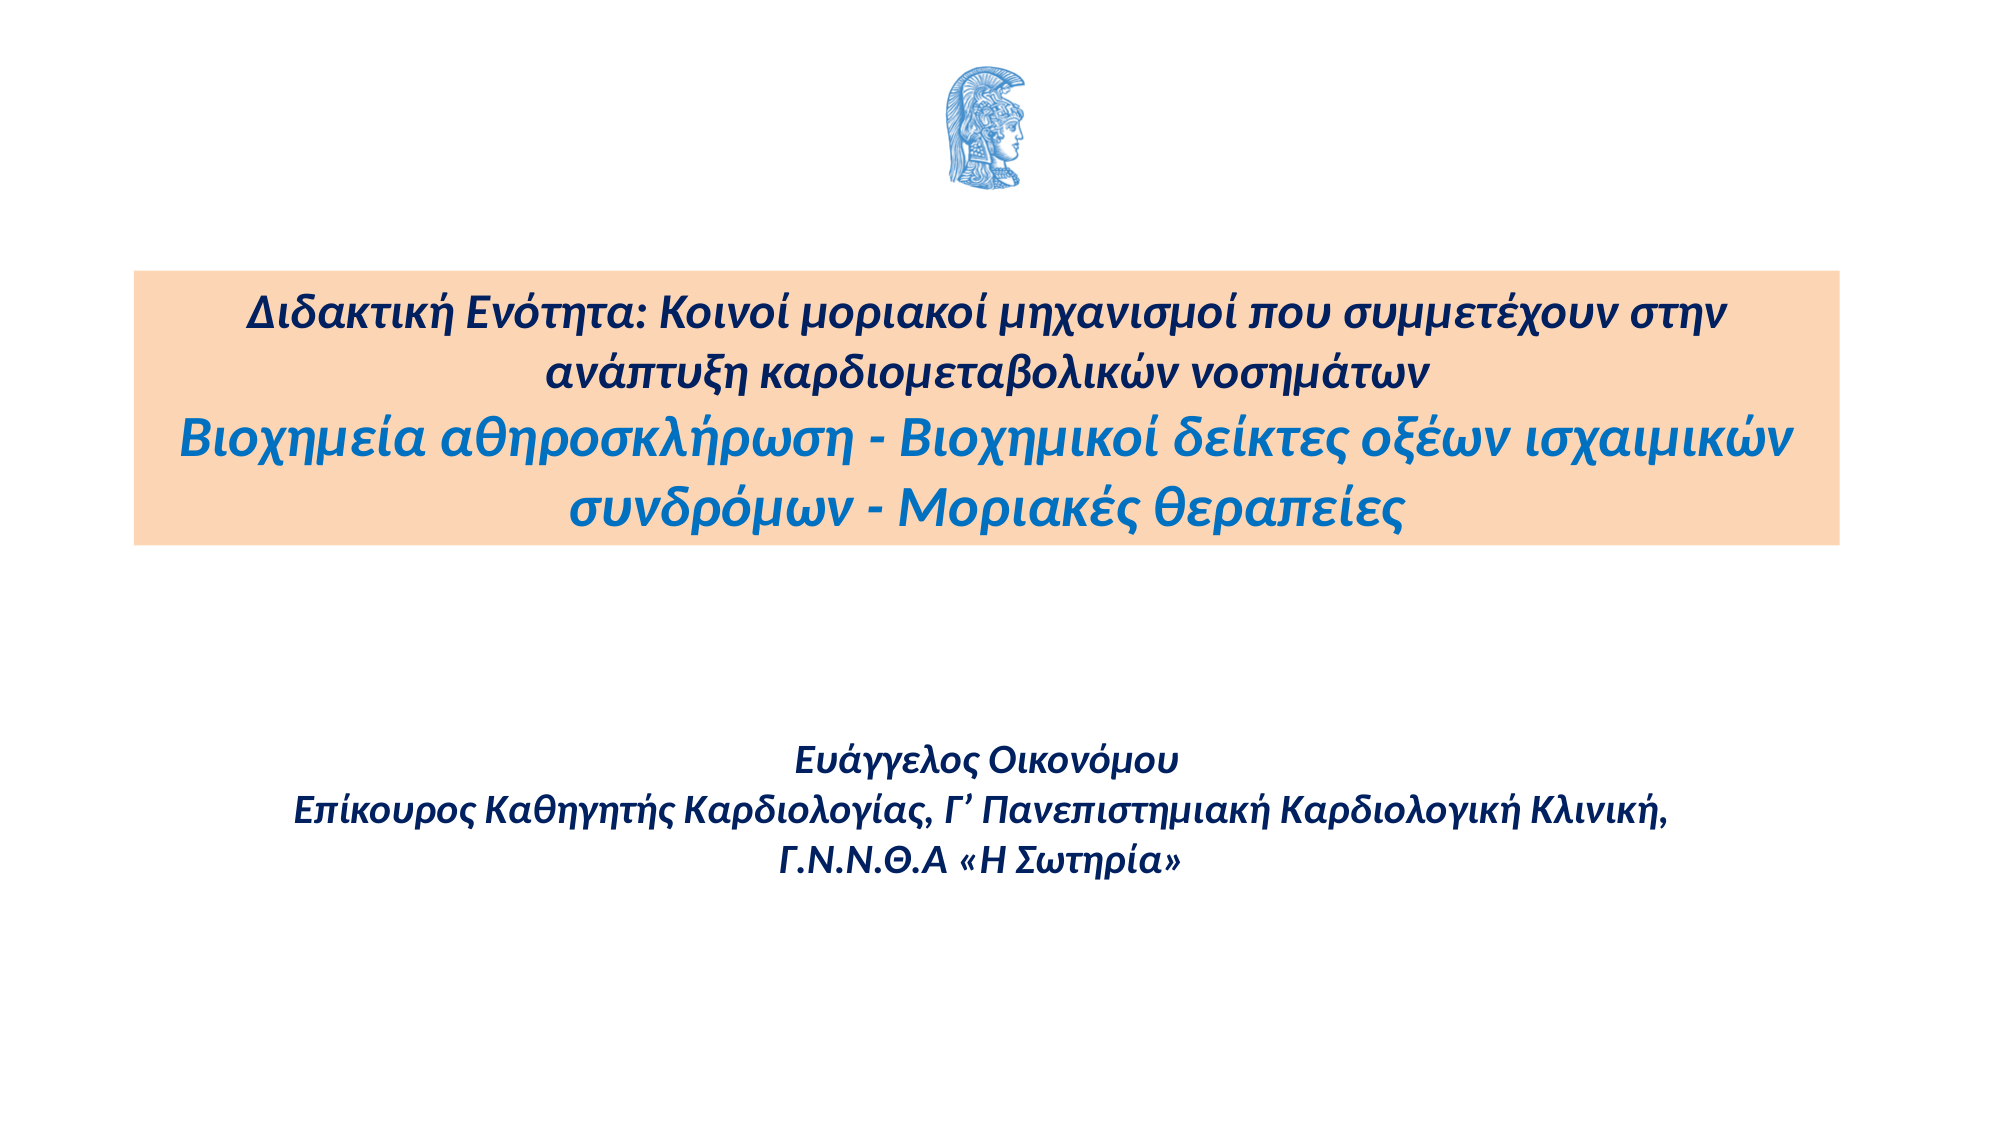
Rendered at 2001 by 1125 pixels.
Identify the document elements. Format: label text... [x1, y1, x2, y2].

text_box Ευάγγελος Οικονόμου Επίκουρος Καθηγητής Καρδιολογίας, Γ’ Πανεπιστημιακή Καρδιολογική Κλινική, Γ.Ν.Ν.Θ.Α «Η Σωτηρία» [190, 724, 1783, 890]
picture [918, 41, 1055, 217]
text_box Διδακτική Ενότητα: Κοινοί μοριακοί μηχανισμοί που συμμετέχουν στην ανάπτυξη καρδιομεταβολικών νοσημάτων Βιοχημεία αθηροσκλήρωση - Βιοχημικοί δείκτες οξέων ισχαιμικών συνδρόμων - Μοριακές θεραπείες [133, 270, 1840, 546]
